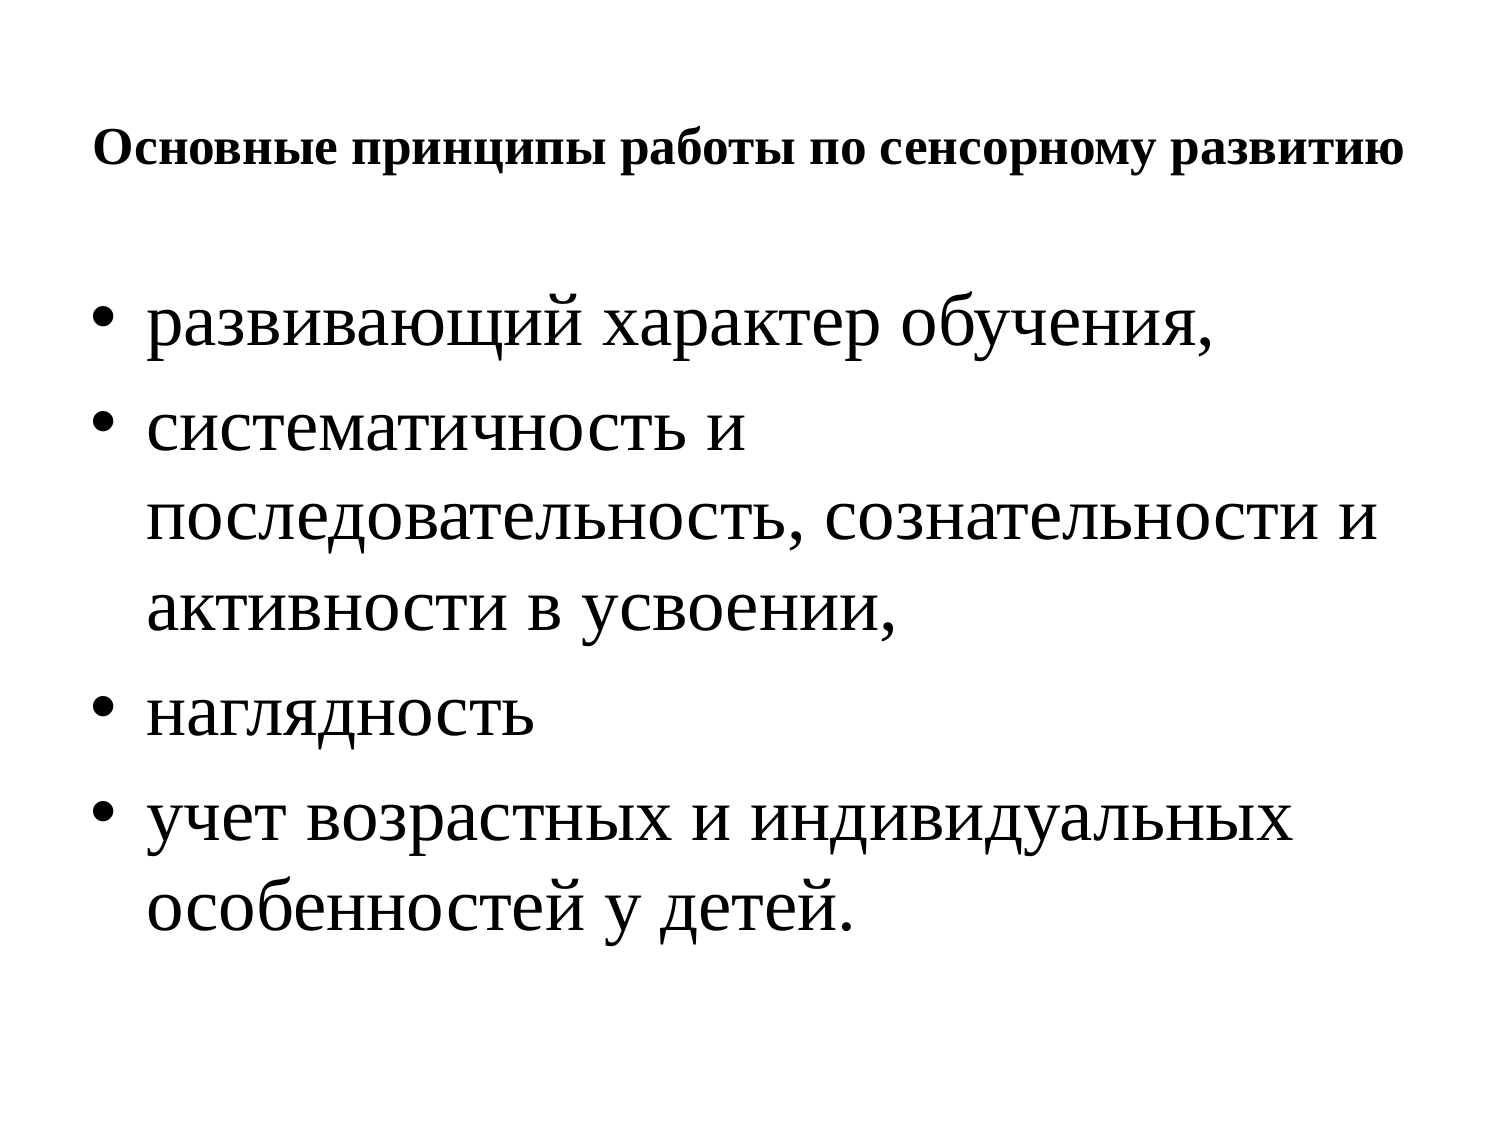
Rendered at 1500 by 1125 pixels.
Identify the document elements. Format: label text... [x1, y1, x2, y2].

title Основные принципы работы по сенсорному развитию [75, 24, 1425, 262]
list развивающий характер обучения, систематичность и последовательность, сознательности и активности в усвоении, наглядность учет возрастных и индивидуальных особенностей у детей. [75, 262, 1425, 1005]
